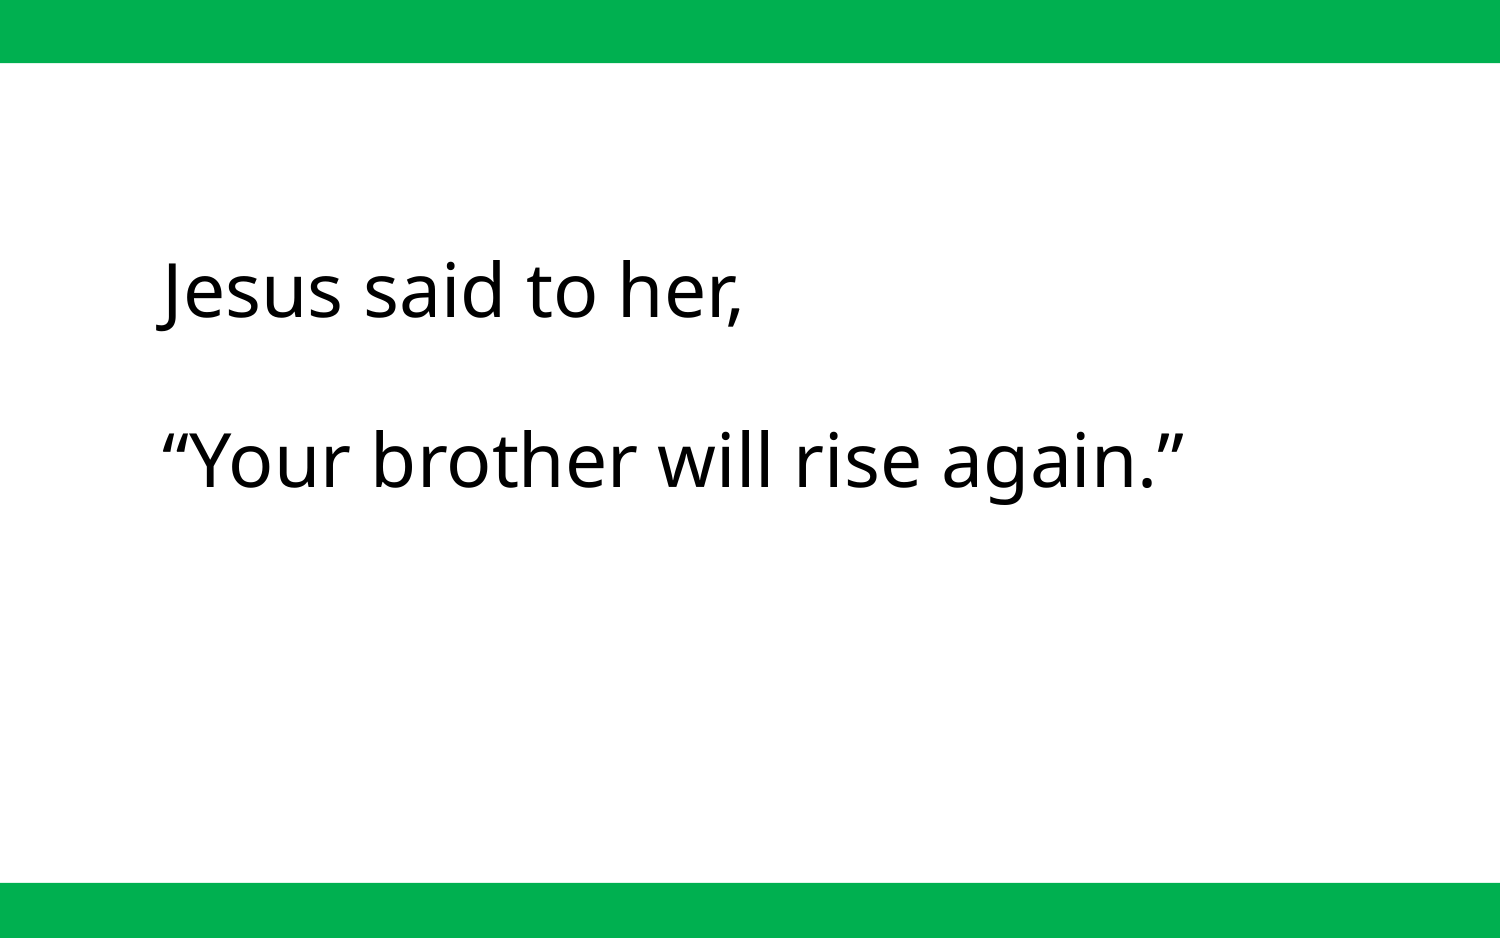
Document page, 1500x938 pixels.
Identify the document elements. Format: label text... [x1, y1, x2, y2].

text_box [0, 882, 1500, 938]
text_box “Your brother will rise again.” [148, 405, 1324, 510]
text_box Jesus said to her, [148, 234, 1324, 340]
text_box [0, 0, 1500, 64]
